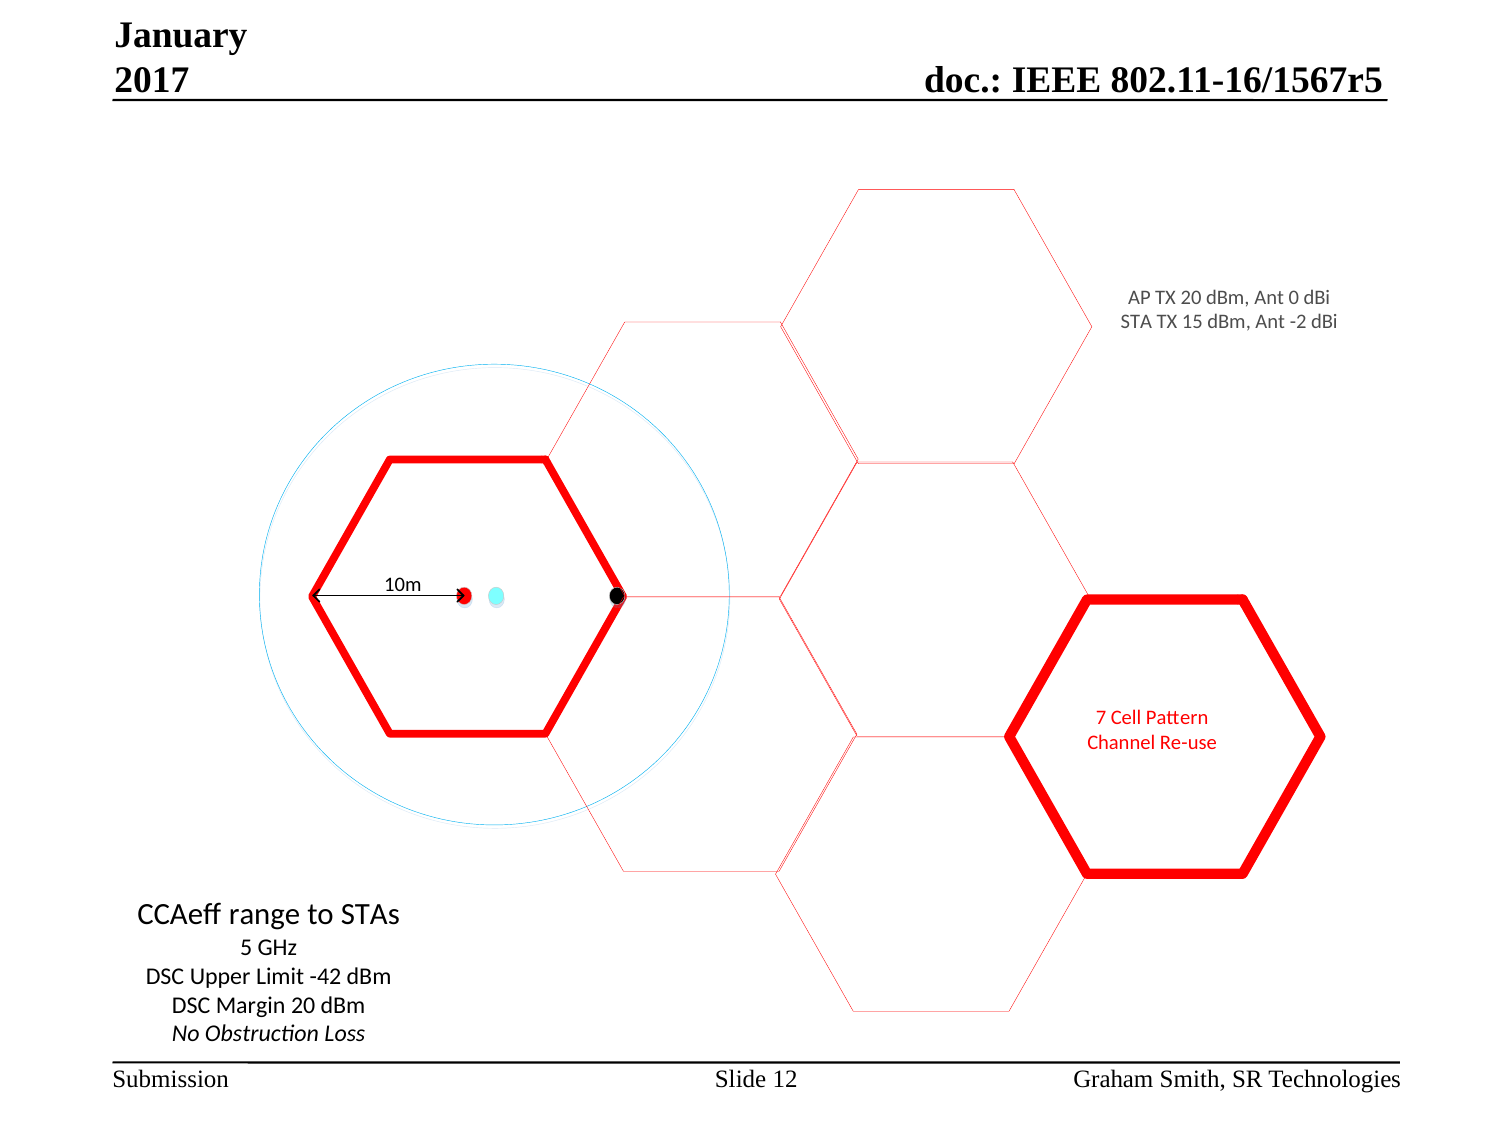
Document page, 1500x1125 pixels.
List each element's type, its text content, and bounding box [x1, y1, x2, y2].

footer Graham Smith, SR Technologies [1069, 1061, 1402, 1093]
picture [119, 186, 1351, 1063]
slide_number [114, 54, 286, 101]
slide_number Slide 12 [712, 1070, 800, 1093]
